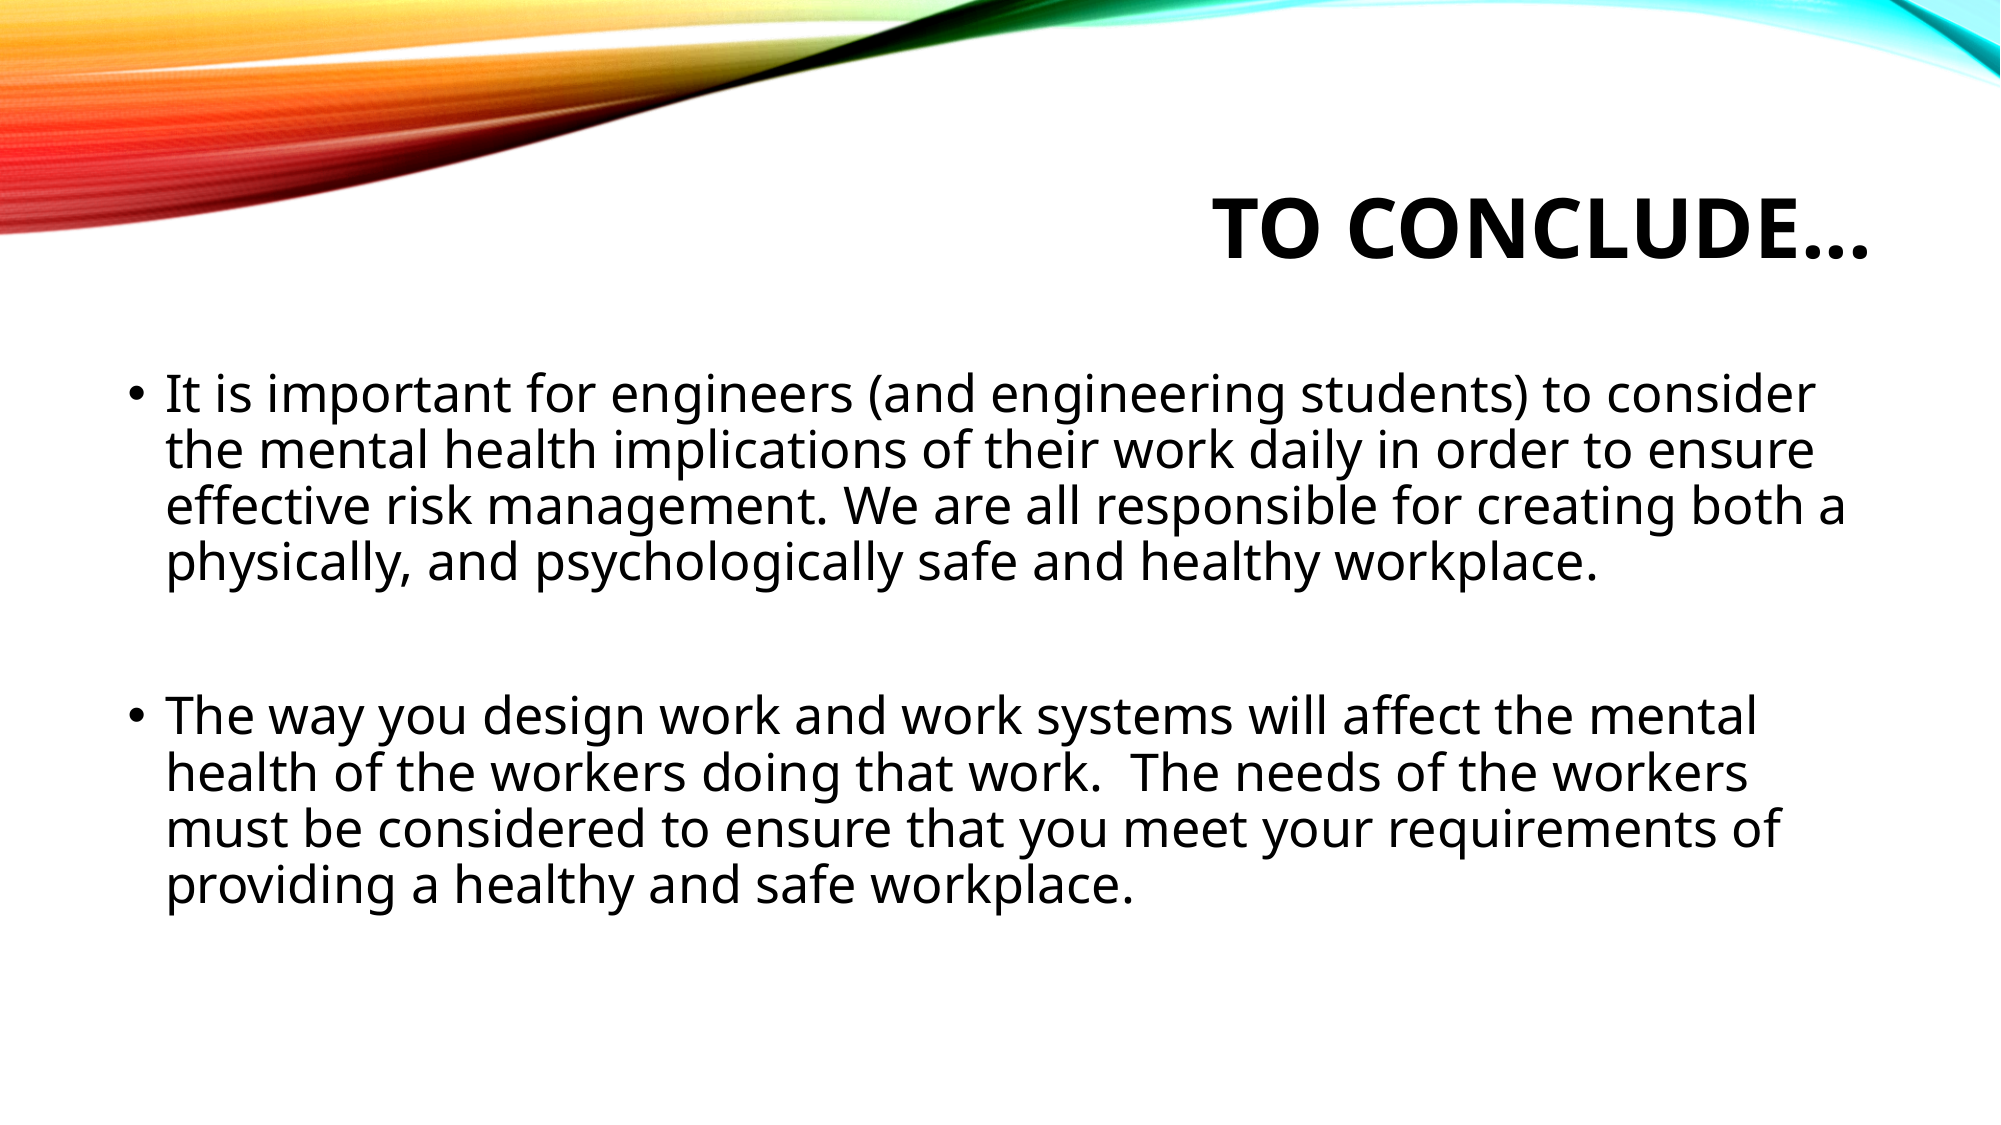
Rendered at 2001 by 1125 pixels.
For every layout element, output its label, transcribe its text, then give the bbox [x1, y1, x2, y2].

picture [0, 0, 2000, 237]
list It is important for engineers (and engineering students) to consider the mental health implications of their work daily in order to ensure effective risk management. We are all responsible for creating both a physically, and psychologically safe and healthy workplace. The way you design work and work systems will affect the mental health of the workers doing that work. The needs of the workers must be considered to ensure that you meet your requirements of providing a healthy and safe workplace. [112, 360, 1888, 1021]
title To conclude... [474, 125, 1888, 338]
